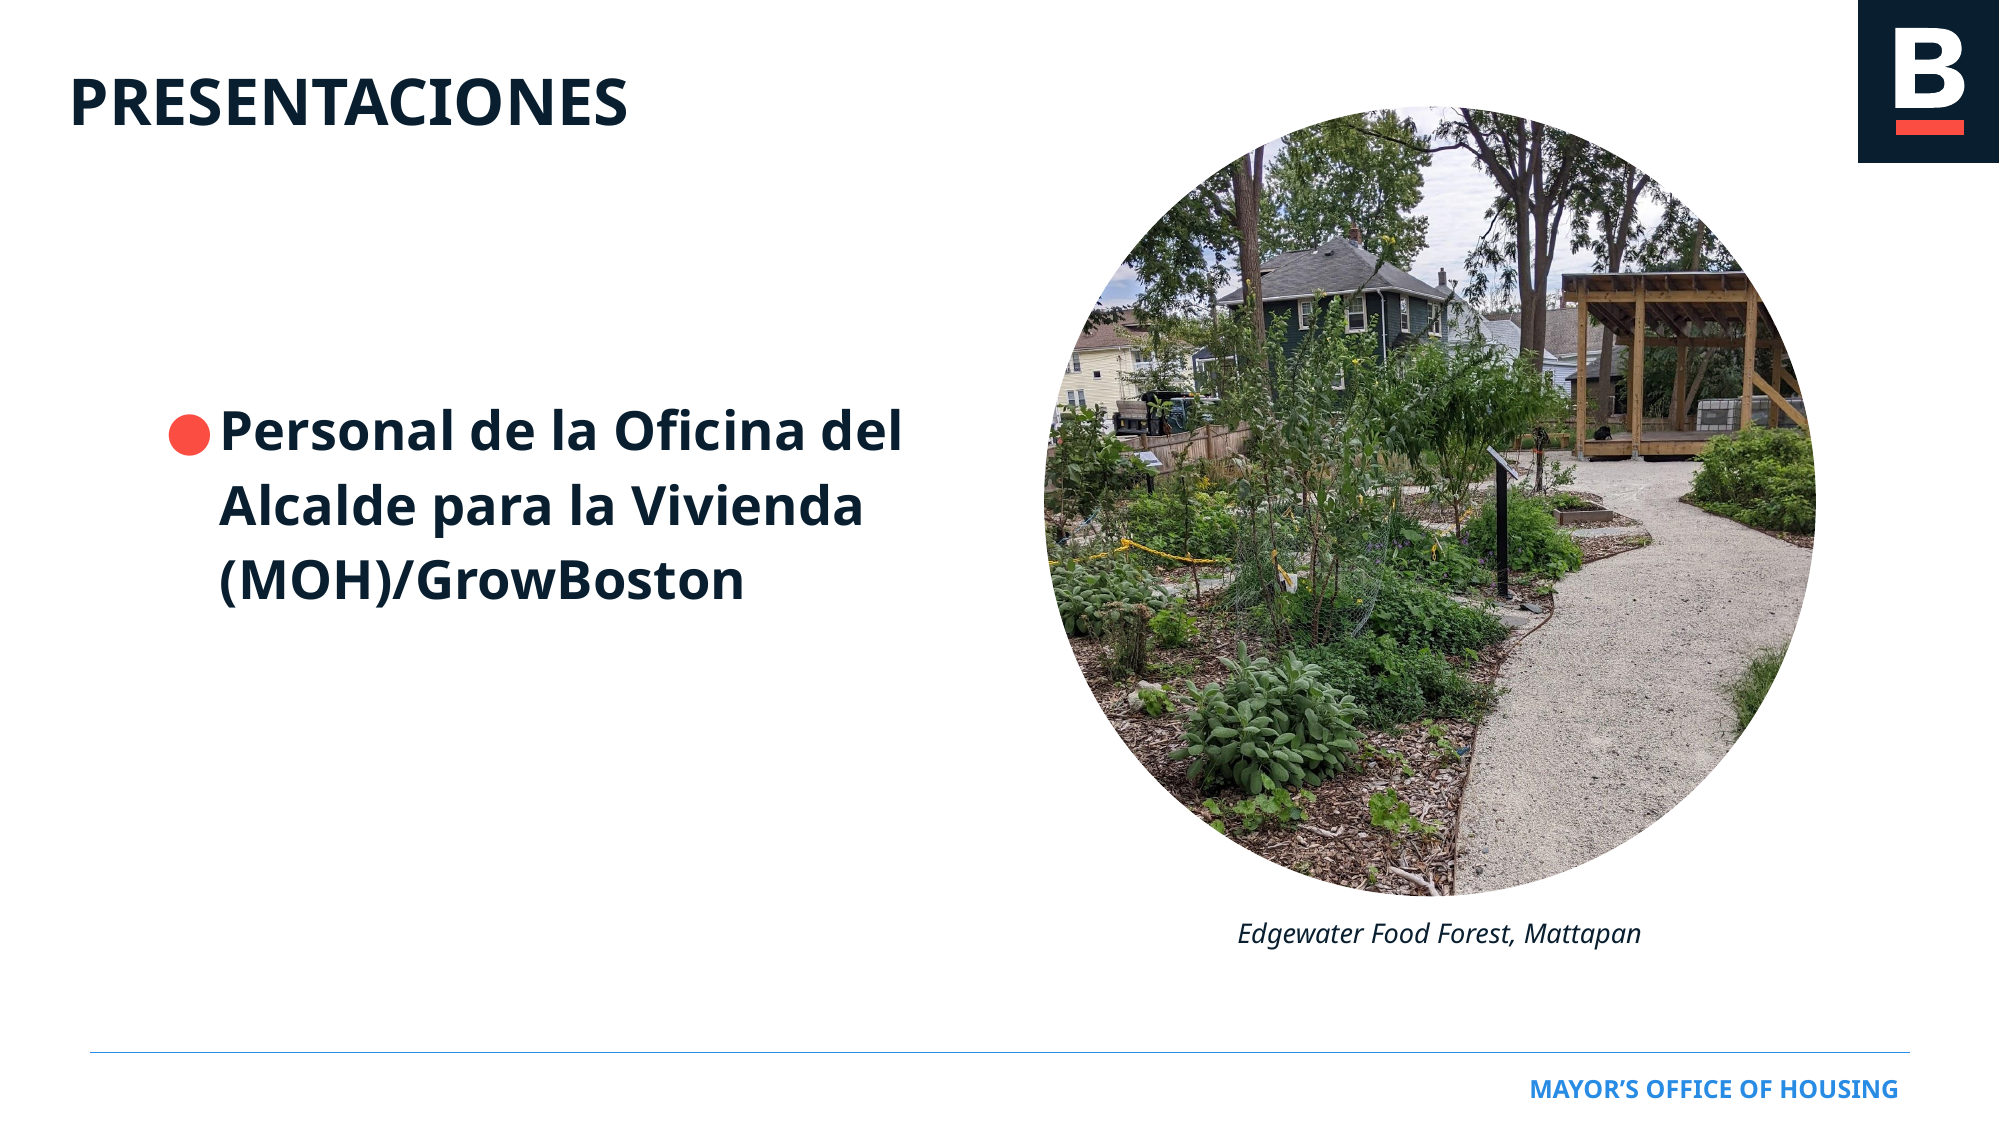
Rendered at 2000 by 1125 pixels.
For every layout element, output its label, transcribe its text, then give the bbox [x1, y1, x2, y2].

list Personal de la Oficina del Alcalde para la Vivienda (MOH)/GrowBoston [124, 366, 1038, 865]
subtitle Edgewater Food Forest, Mattapan [1137, 905, 1742, 975]
title PRESENTACIONES [48, 40, 1749, 127]
picture [1043, 106, 1817, 897]
